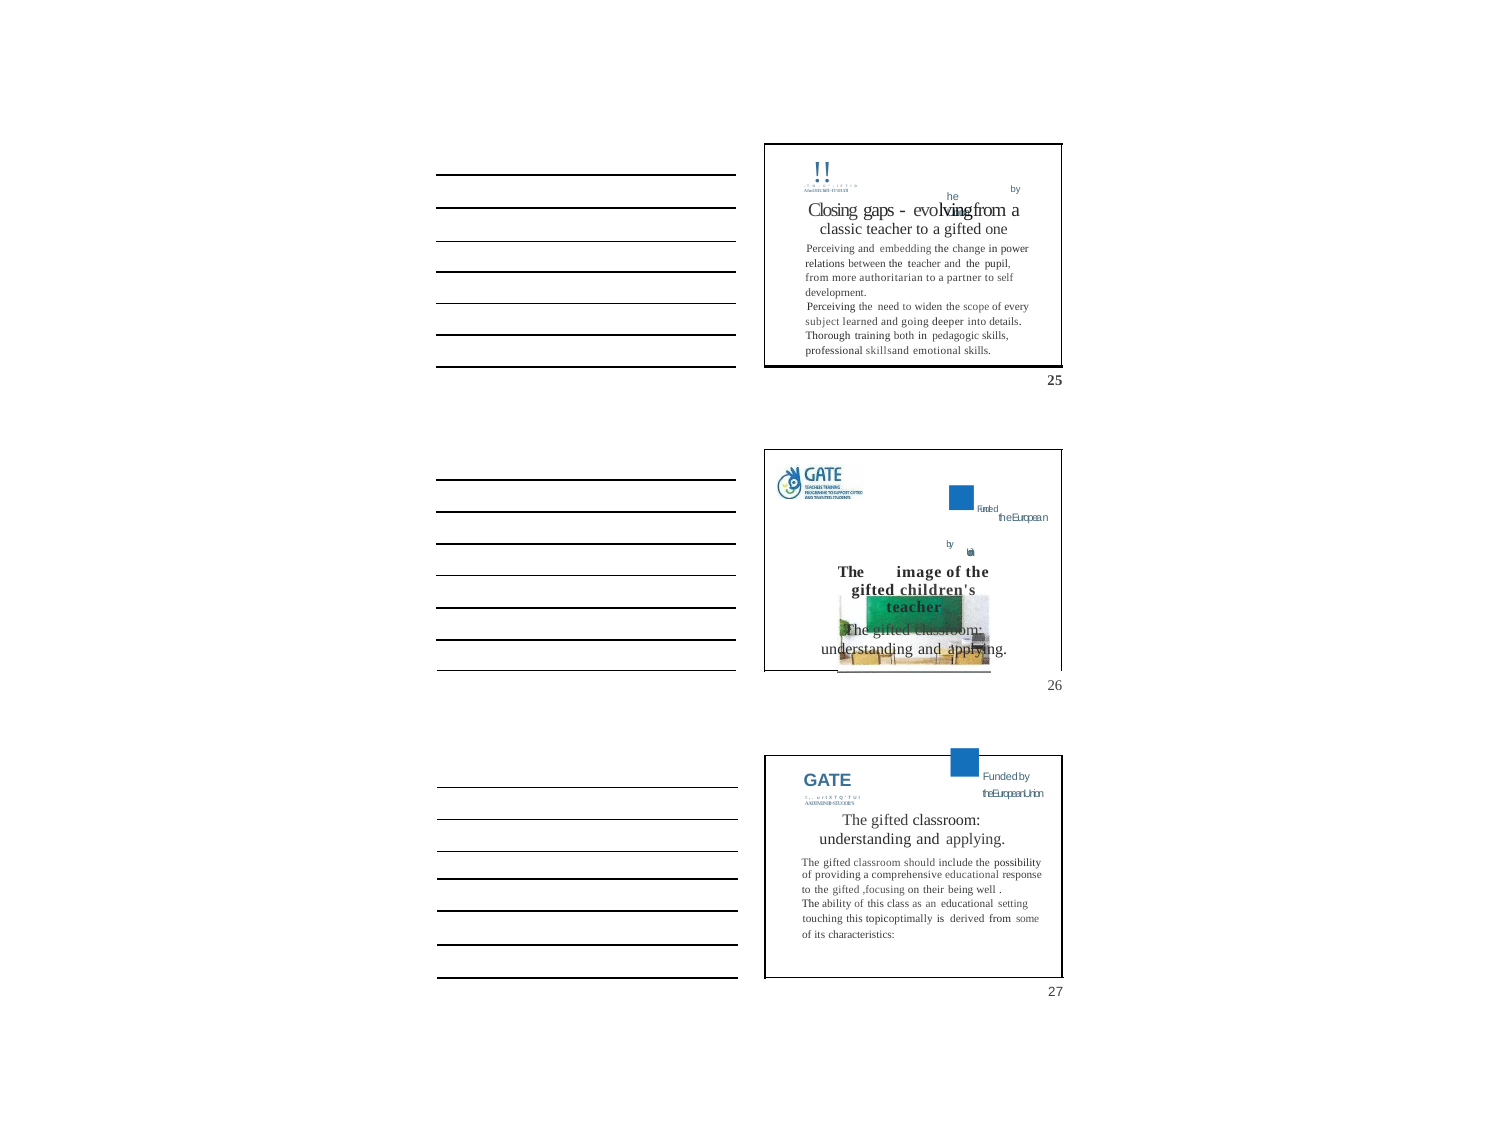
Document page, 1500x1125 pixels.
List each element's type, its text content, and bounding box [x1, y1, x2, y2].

text_box ■FundedEuropeanthe by Union [942, 172, 1048, 196]
text_box The gifted classroom: understanding and applying. The gifted classroom should include the possibility of providing a comprehensive educational response to the gifted ,focusing on their being well . The ability of this class as an educational setting touching this topicoptimally is derived from some of its characteristics: [800, 807, 1048, 941]
picture [837, 593, 991, 674]
text_box !! [810, 150, 836, 182]
text_box GATE =,. urtXTQ'TUI AADTM.IN1ll>STUOOl1'S [802, 767, 865, 807]
text_box Closing gaps - evolvingfrom a classic teacher to a gifted one Perceiving and embedding the change in power relations between the teacher and the pupil, from more authoritarian to a partner to self­ developrnent. Perceiving the need to widen the scope of every subject learned and going deeper into details. Thorough training both in pedagogic skills, professional skillsand emotional skills. ■FundedtheEuropeanby Union The image of the gifted children's teacher The gifted classroom: understanding and applying. [800, 196, 1050, 658]
text_box -TO-C";IFTlD AfmlJIIUliffl>IT\IIUffl [802, 182, 865, 194]
text_box 27 [1046, 981, 1066, 999]
text_box ■Fundedby theEuropeanUnion [946, 774, 1045, 800]
picture [775, 464, 864, 499]
text_box 25 [1050, 369, 1065, 389]
text_box 26 [1046, 673, 1065, 693]
